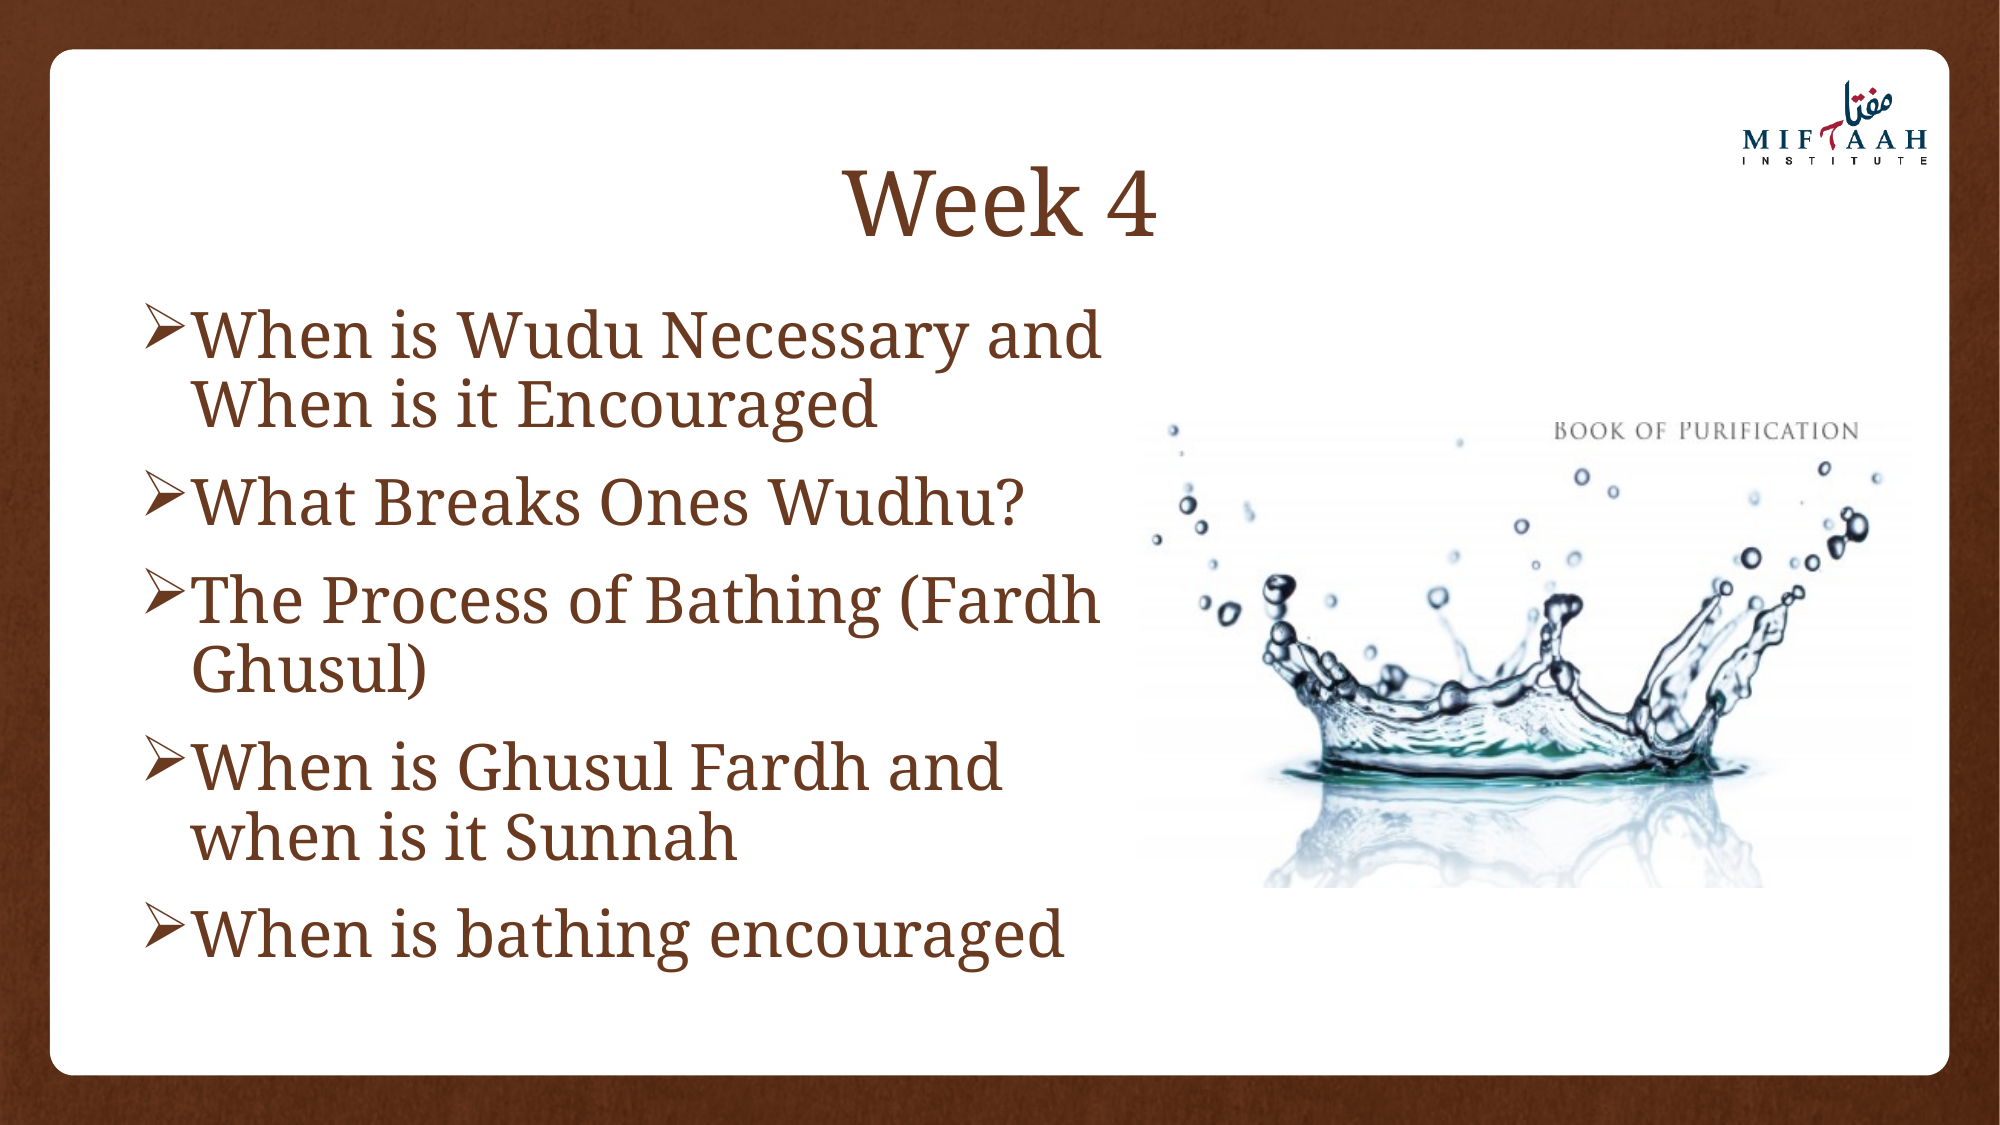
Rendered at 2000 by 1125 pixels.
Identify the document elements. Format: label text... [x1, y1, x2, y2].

picture [1137, 422, 1913, 888]
title Week 4 [199, 70, 1800, 263]
picture [1719, 49, 1950, 195]
list When is Wudu Necessary and When is it Encouraged What Breaks Ones Wudhu? The Process of Bathing (Fardh Ghusul) When is Ghusul Fardh and when is it Sunnah When is bathing encouraged [124, 295, 1138, 996]
